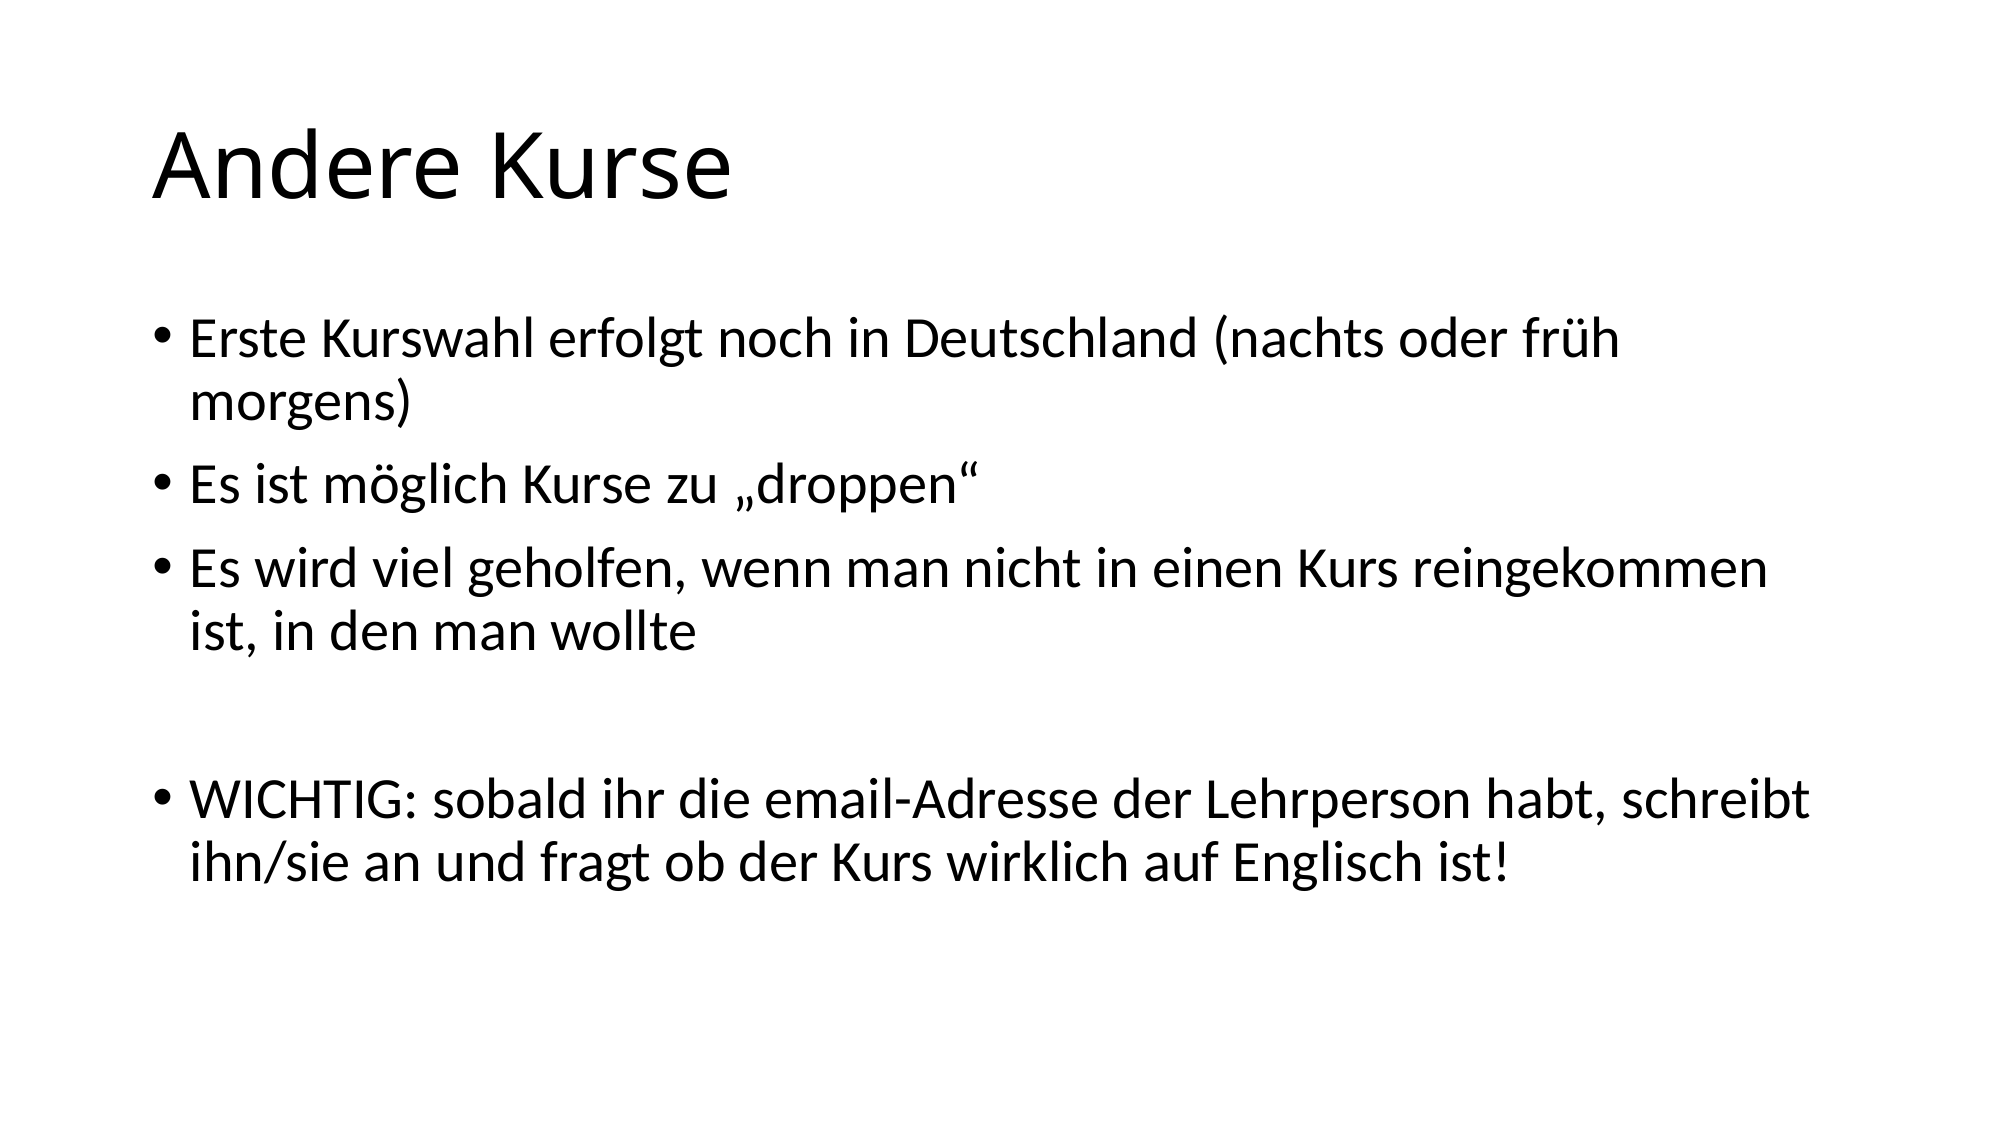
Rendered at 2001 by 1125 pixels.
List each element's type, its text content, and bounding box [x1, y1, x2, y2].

title Andere Kurse [137, 59, 1863, 278]
list Erste Kurswahl erfolgt noch in Deutschland (nachts oder früh morgens) Es ist möglich Kurse zu „droppen“ Es wird viel geholfen, wenn man nicht in einen Kurs reingekommen ist, in den man wollte WICHTIG: sobald ihr die email-Adresse der Lehrperson habt, schreibt ihn/sie an und fragt ob der Kurs wirklich auf Englisch ist! [137, 299, 1863, 1014]
